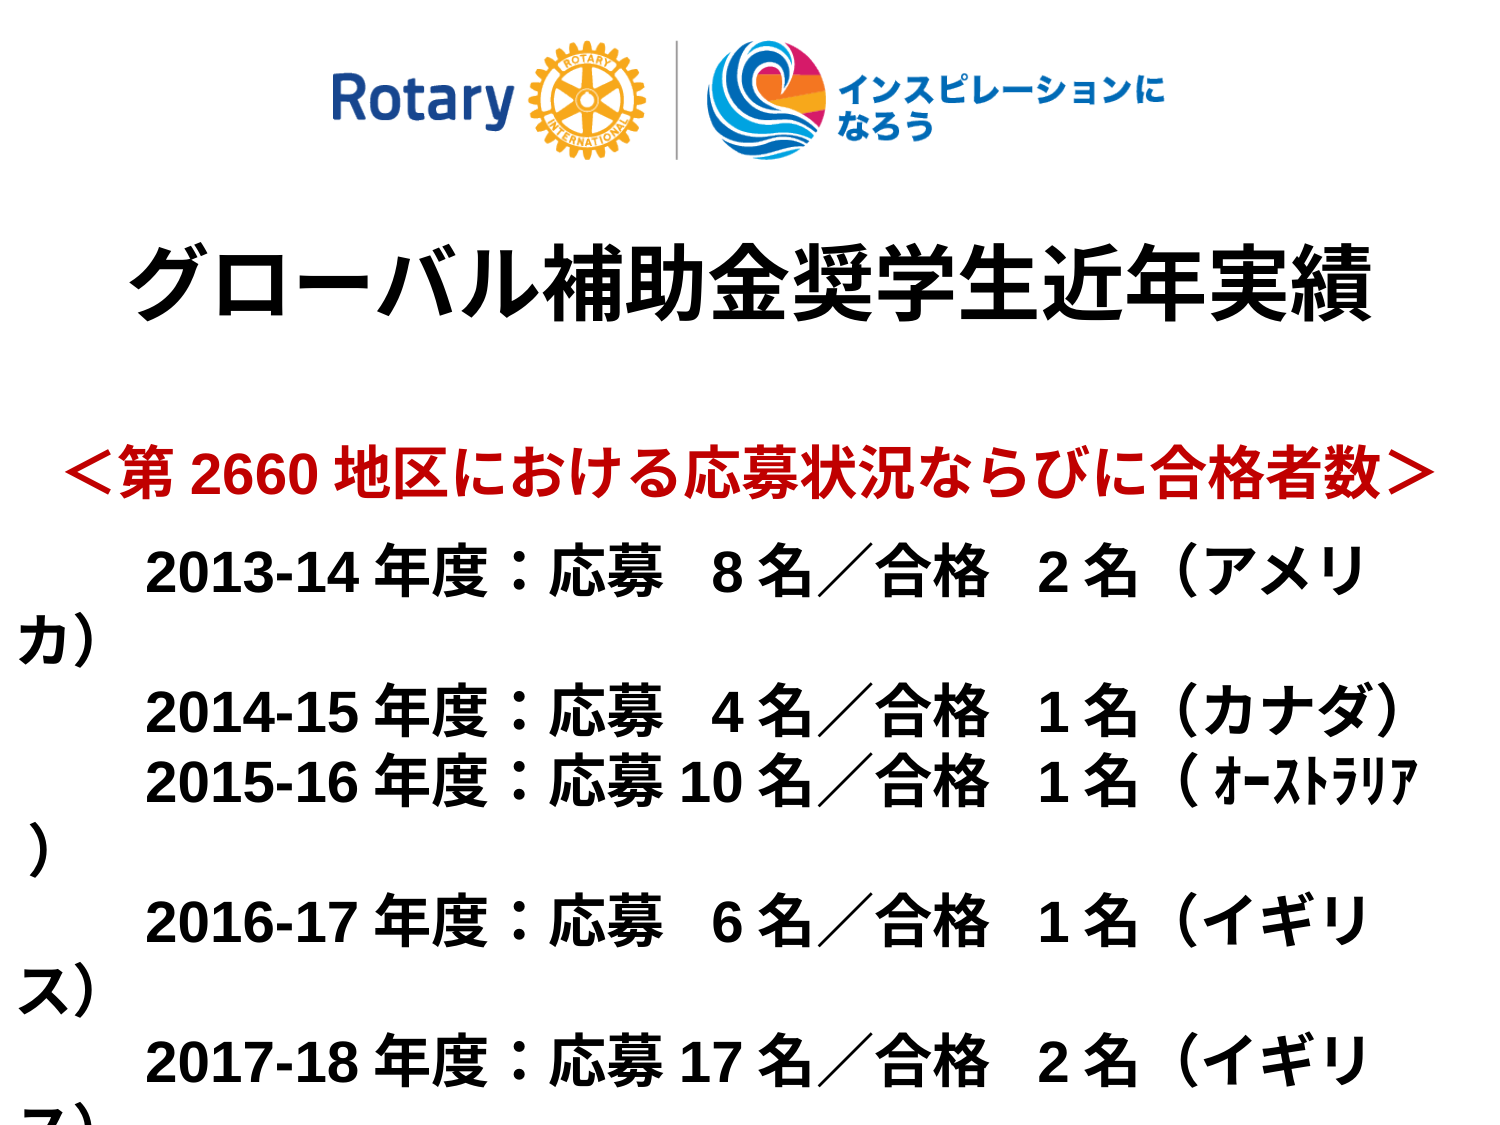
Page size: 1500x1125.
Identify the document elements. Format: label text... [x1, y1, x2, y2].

picture [333, 40, 1167, 160]
text_box グローバル補助金奨学生近年実績 [0, 223, 1500, 339]
text_box ＜第2660地区における応募状況ならびに合格者数＞ 2013-14年度：応募08名／合格02名（アメリカ） 2014-15年度：応募04名／合格01名（カナダ） 2015-16年度：応募10名／合格01名（ ｵｰｽﾄﾗﾘｱ ） 2016-17年度：応募06名／合格01名（イギリス） 2017-18年度：応募17名／合格02名（イギリス） 2018-19年度：応募08名／合格01名（イギリス） [0, 429, 1500, 1125]
